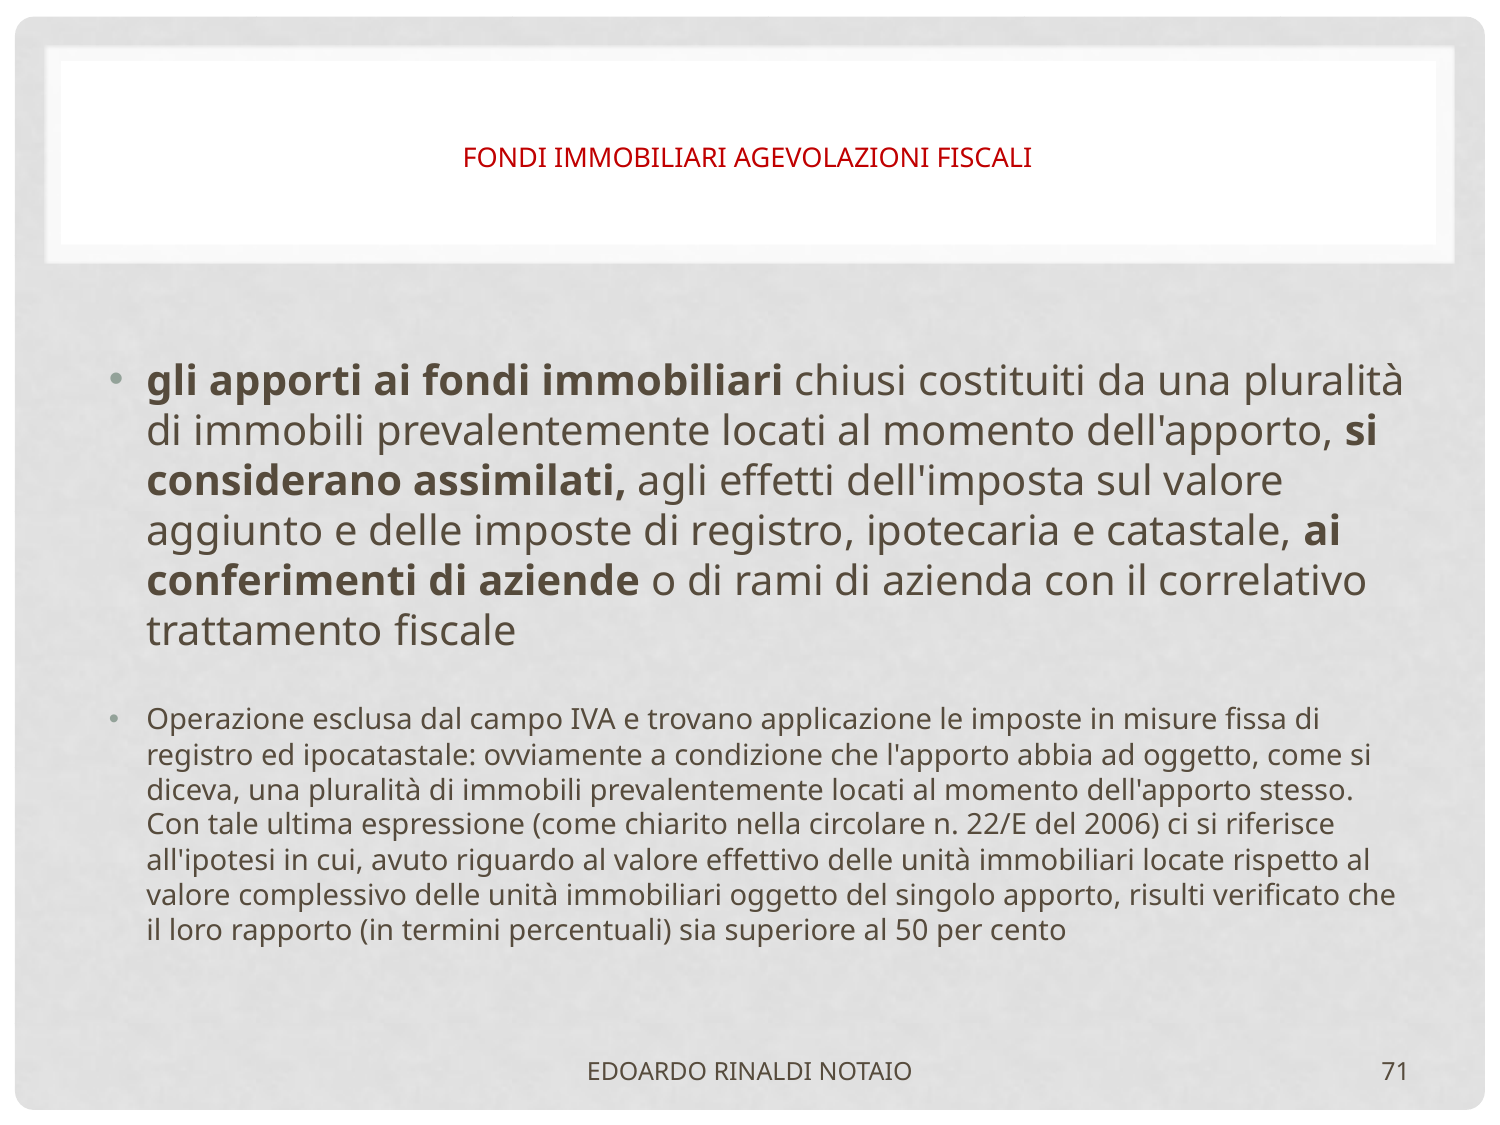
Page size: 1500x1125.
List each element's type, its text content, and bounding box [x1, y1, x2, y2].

list gli apporti ai fondi immobiliari chiusi costituiti da una pluralità di immobili prevalentemente locati al momento dell'apporto, si considerano assimilati, agli effetti dell'imposta sul valore aggiunto e delle imposte di registro, ipotecaria e catastale, ai conferimenti di aziende o di rami di azienda con il correlativo trattamento fiscale Operazione esclusa dal campo IVA e trovano applicazione le imposte in misure fissa di registro ed ipocatastale: ovviamente a condizione che l'apporto abbia ad oggetto, come si diceva, una pluralità di immobili prevalentemente locati al momento dell'apporto stesso. Con tale ultima espressione (come chiarito nella circolare n. 22/E del 2006) ci si riferisce all'ipotesi in cui, avuto riguardo al valore effettivo delle unità immobiliari locate rispetto al valore complessivo delle unità immobiliari oggetto del singolo apporto, risulti verificato che il loro rapporto (in termini percentuali) sia superiore al 50 per cento [75, 287, 1425, 1005]
title fondi immobiliari agevolazioni fiscali [69, 66, 1425, 238]
slide_number 71 [1074, 1042, 1425, 1103]
footer EDOARDO RINALDI NOTAIO [512, 1042, 988, 1103]
